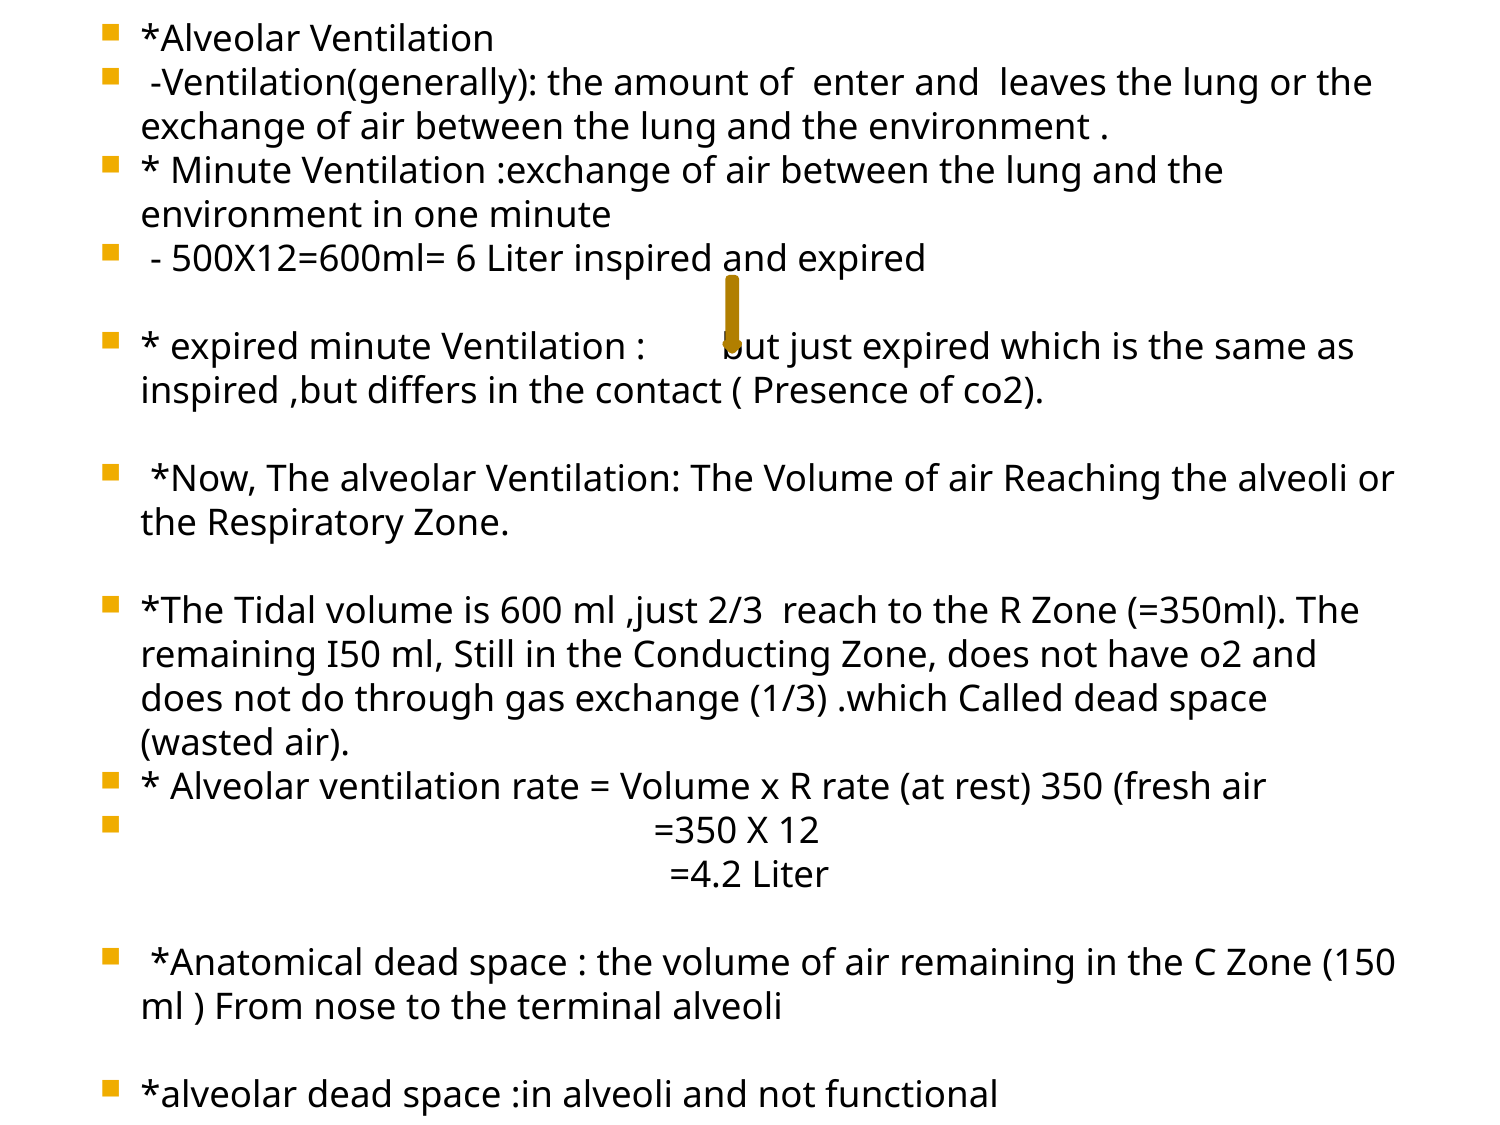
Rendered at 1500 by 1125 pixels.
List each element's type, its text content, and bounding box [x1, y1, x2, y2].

text_box [722, 274, 742, 354]
list *Alveolar Ventilation -Ventilation(generally): the amount of enter and leaves the lung or the exchange of air between the lung and the environment . * Minute Ventilation :exchange of air between the lung and the environment in one minute - 500X12=600ml= 6 Liter inspired and expired * expired minute Ventilation : but just expired which is the same as inspired ,but differs in the contact ( Presence of co2). *Now, The alveolar Ventilation: The Volume of air Reaching the alveoli or the Respiratory Zone. *The Tidal volume is 600 ml ,just 2/3 reach to the R Zone (=350ml). The remaining I50 ml, Still in the Conducting Zone, does not have o2 and does not do through gas exchange (1/3) .which Called dead space (wasted air). * Alveolar ventilation rate = Volume x R rate (at rest) 350 (fresh air =350 X 12 =4.2 Liter *Anatomical dead space : the volume of air remaining in the C Zone (150 ml ) From nose to the terminal alveoli *alveolar dead space :in alveoli and not functional [75, 0, 1425, 1125]
